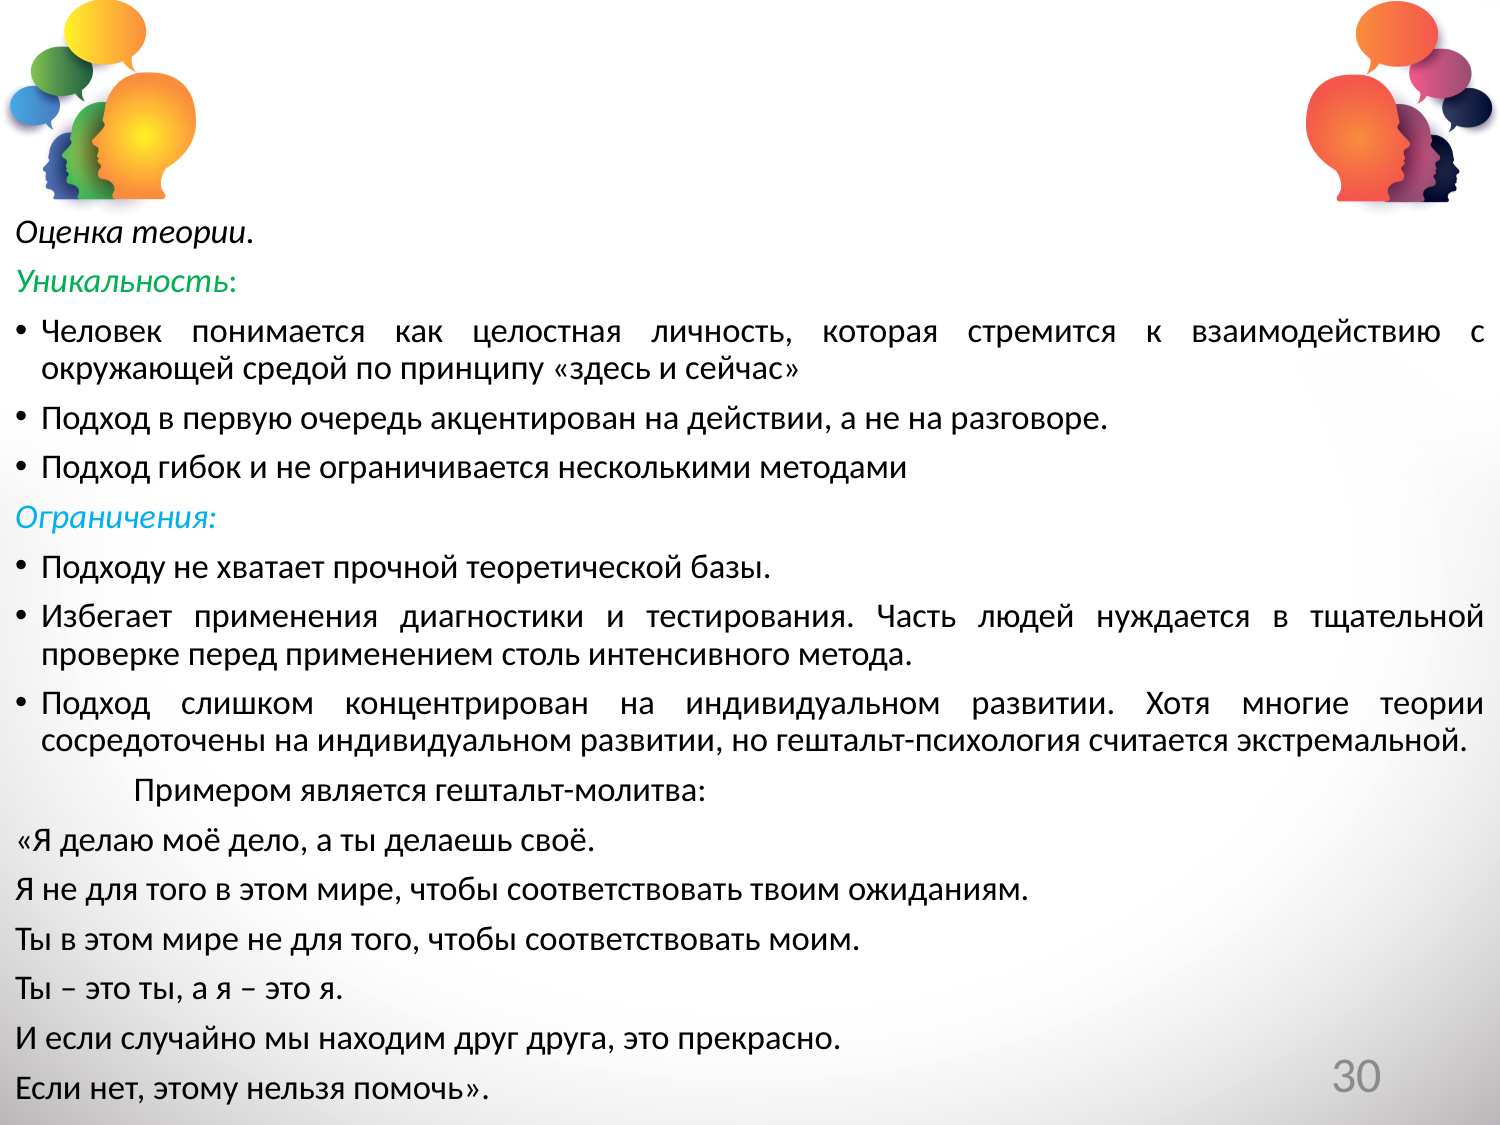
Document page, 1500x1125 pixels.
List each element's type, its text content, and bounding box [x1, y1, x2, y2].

picture [0, 0, 1500, 205]
list Оценка теории. Уникальность: Человек понимается как целостная личность, которая стремится к взаимодействию с окружающей средой по принципу «здесь и сейчас» Подход в первую очередь акцентирован на действии, а не на разговоре. Подход гибок и не ограничивается несколькими методами Ограничения: Подходу не хватает прочной теоретической базы. Избегает применения диагностики и тестирования. Часть людей нуждается в тщательной проверке перед применением столь интенсивного метода. Подход слишком концентрирован на индивидуальном развитии. Хотя многие теории сосредоточены на индивидуальном развитии, но гештальт-психология считается экстремальной. Примером является гештальт-молитва: «Я делаю моё дело, а ты делаешь своё. Я не для того в этом мире, чтобы соответствовать твоим ожиданиям. Ты в этом мире не для того, чтобы соответствовать моим. Ты – это ты, а я – это я. И если случайно мы находим друг друга, это прекрасно. Если нет, этому нельзя помочь». [0, 205, 1500, 1125]
slide_number 30 [1059, 1042, 1397, 1103]
